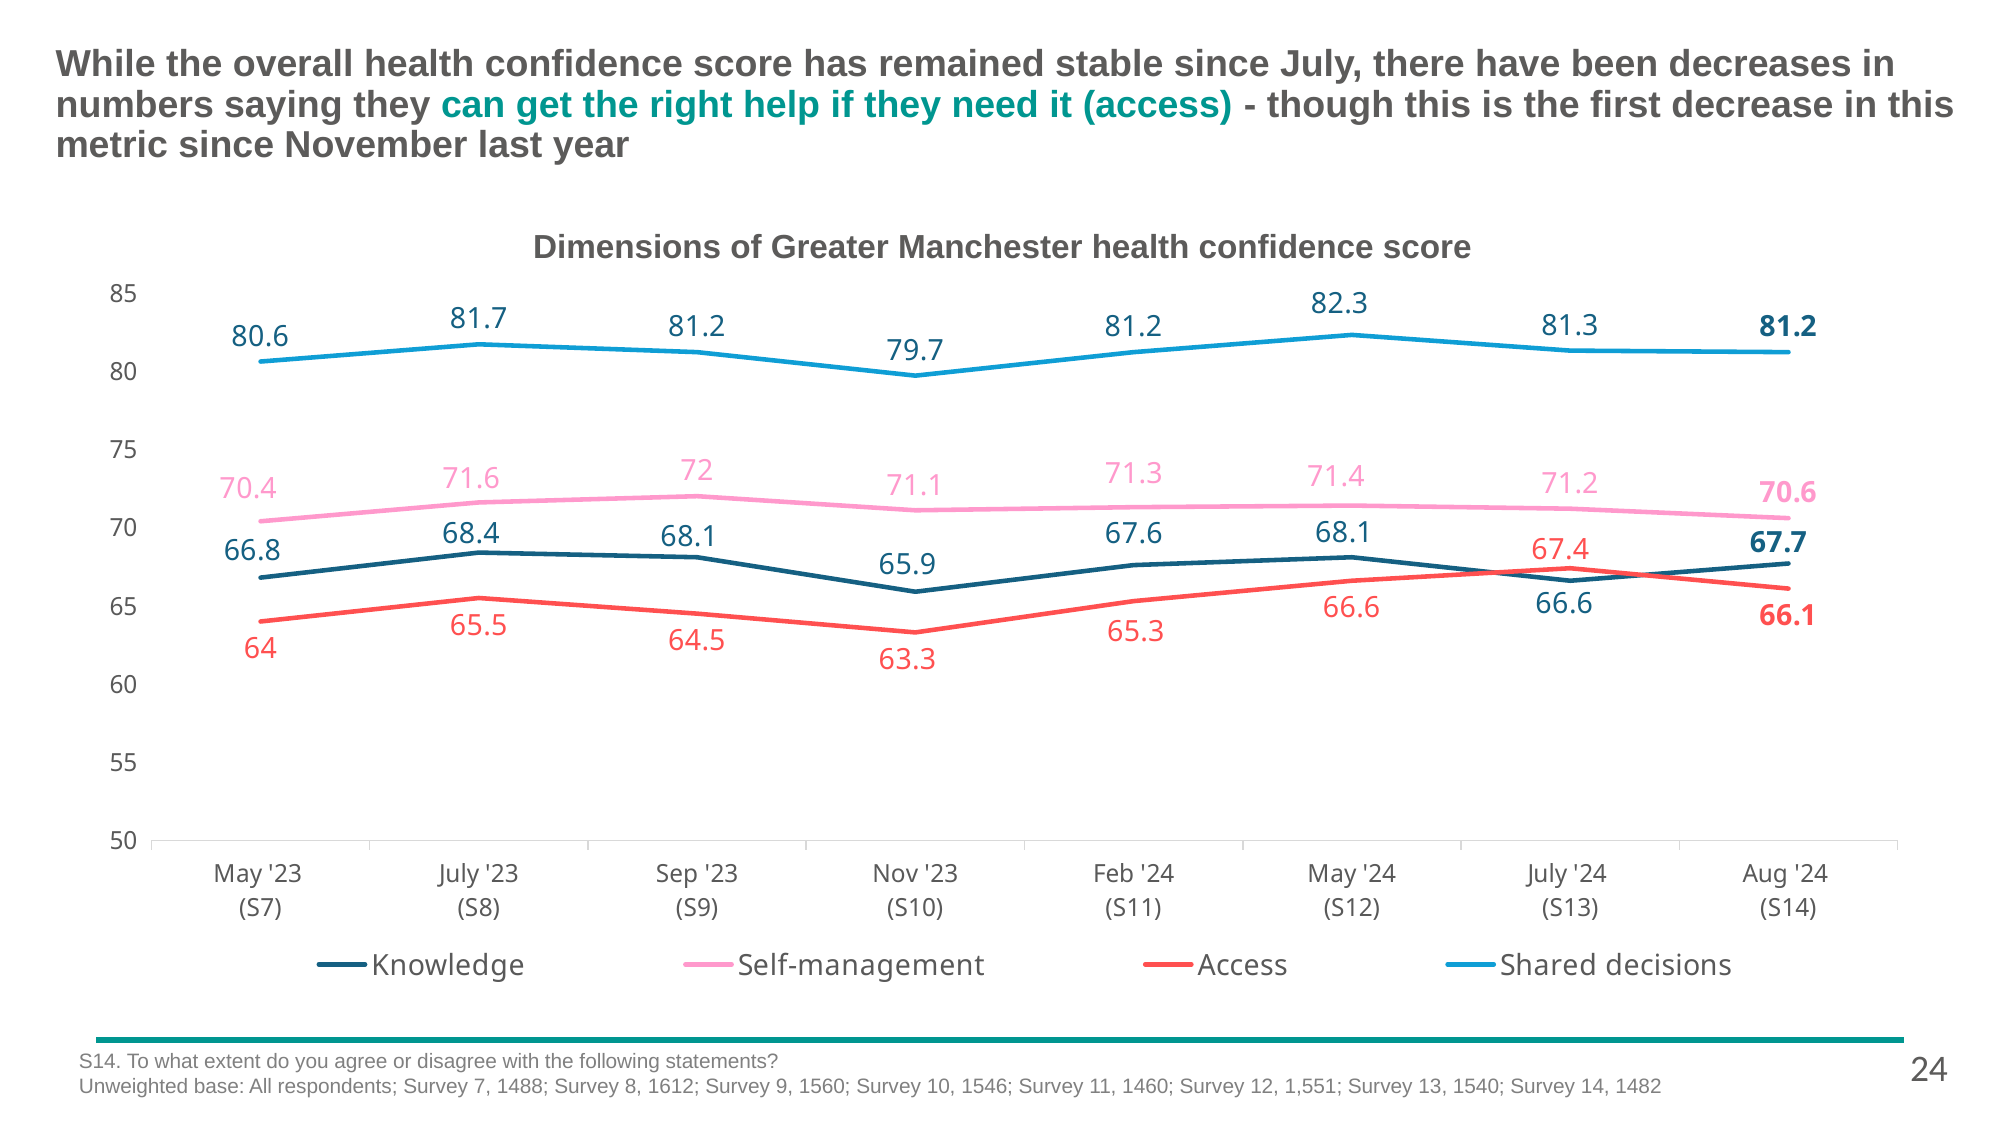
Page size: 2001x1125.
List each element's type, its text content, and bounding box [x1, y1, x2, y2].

text_box Dimensions of Greater Manchester health confidence score [449, 218, 1566, 269]
text_box S14. To what extent do you agree or disagree with the following statements? Unweighted base: All respondents; Survey 7, 1488; Survey 8, 1612; Survey 9, 1560; Survey 10, 1546; Survey 11, 1460; Survey 12, 1,551; Survey 13, 1540; Survey 14, 1482 [64, 1040, 1861, 1124]
title While the overall health confidence score has remained stable since July, there have been decreases in numbers saying they can get the right help if they need it (access) - though this is the first decrease in this metric since November last year [40, 29, 1975, 205]
text_box 24 [1895, 1036, 1975, 1098]
chart [108, 269, 1907, 1000]
